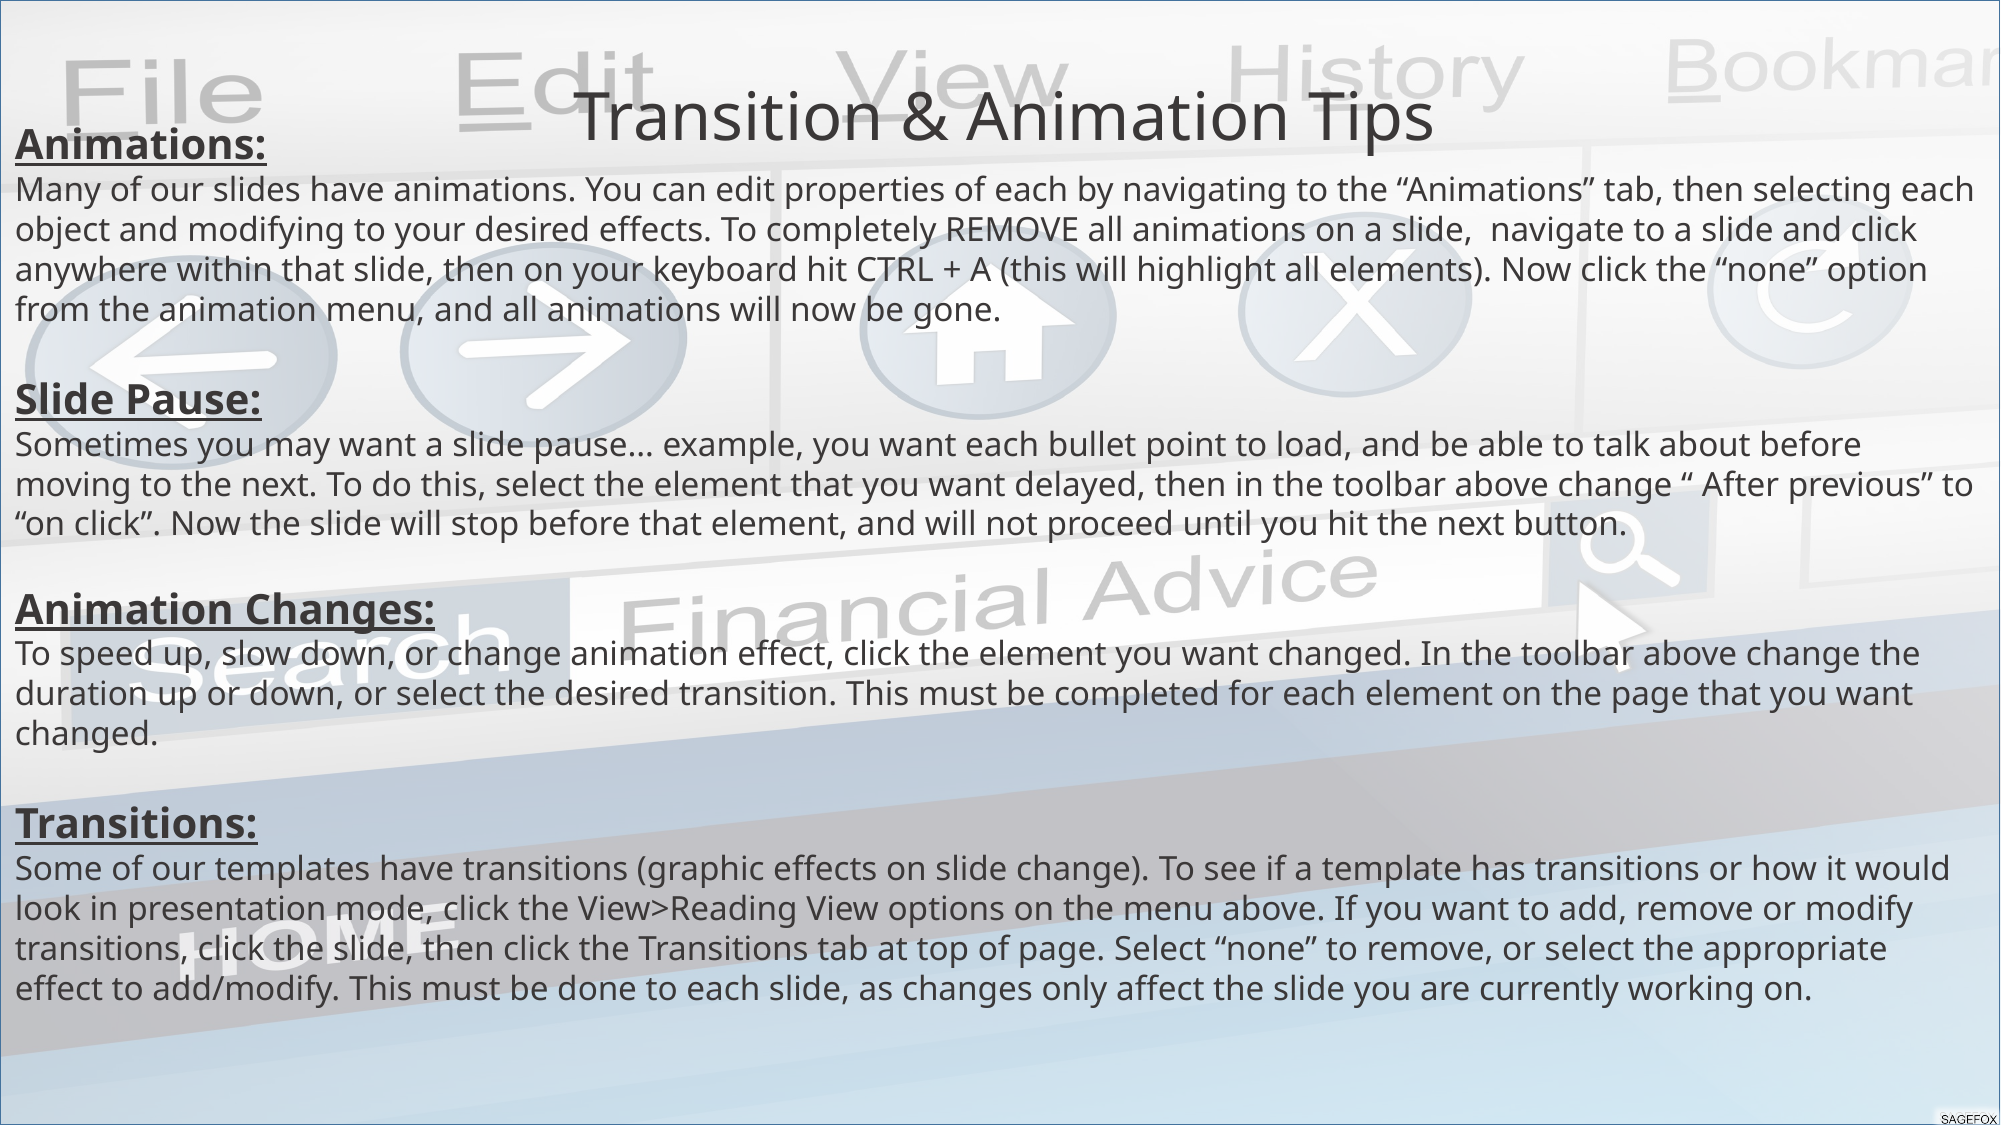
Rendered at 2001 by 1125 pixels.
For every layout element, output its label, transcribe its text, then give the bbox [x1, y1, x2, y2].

text_box Animations: Many of our slides have animations. You can edit properties of each by navigating to the “Animations” tab, then selecting each object and modifying to your desired effects. To completely REMOVE all animations on a slide, navigate to a slide and click anywhere within that slide, then on your keyboard hit CTRL + A (this will highlight all elements). Now click the “none” option from the animation menu, and all animations will now be gone. Slide Pause: Sometimes you may want a slide pause… example, you want each bullet point to load, and be able to talk about before moving to the next. To do this, select the element that you want delayed, then in the toolbar above change “ After previous” to “on click”. Now the slide will stop before that element, and will not proceed until you hit the next button. Animation Changes: To speed up, slow down, or change animation effect, click the element you want changed. In the toolbar above change the duration up or down, or select the desired transition. This must be completed for each element on the page that you want changed. Transitions: Some of our templates have transitions (graphic effects on slide change). To see if a template has transitions or how it would look in presentation mode, click the View>Reading View options on the menu above. If you want to add, remove or modify transitions, click the slide, then click the Transitions tab at top of page. Select “none” to remove, or select the appropriate effect to add/modify. This must be done to each slide, as changes only affect the slide you are currently working on. [0, 0, 2000, 1125]
picture [1938, 1114, 1999, 1125]
title Transition & Animation Tips [477, 59, 1532, 177]
